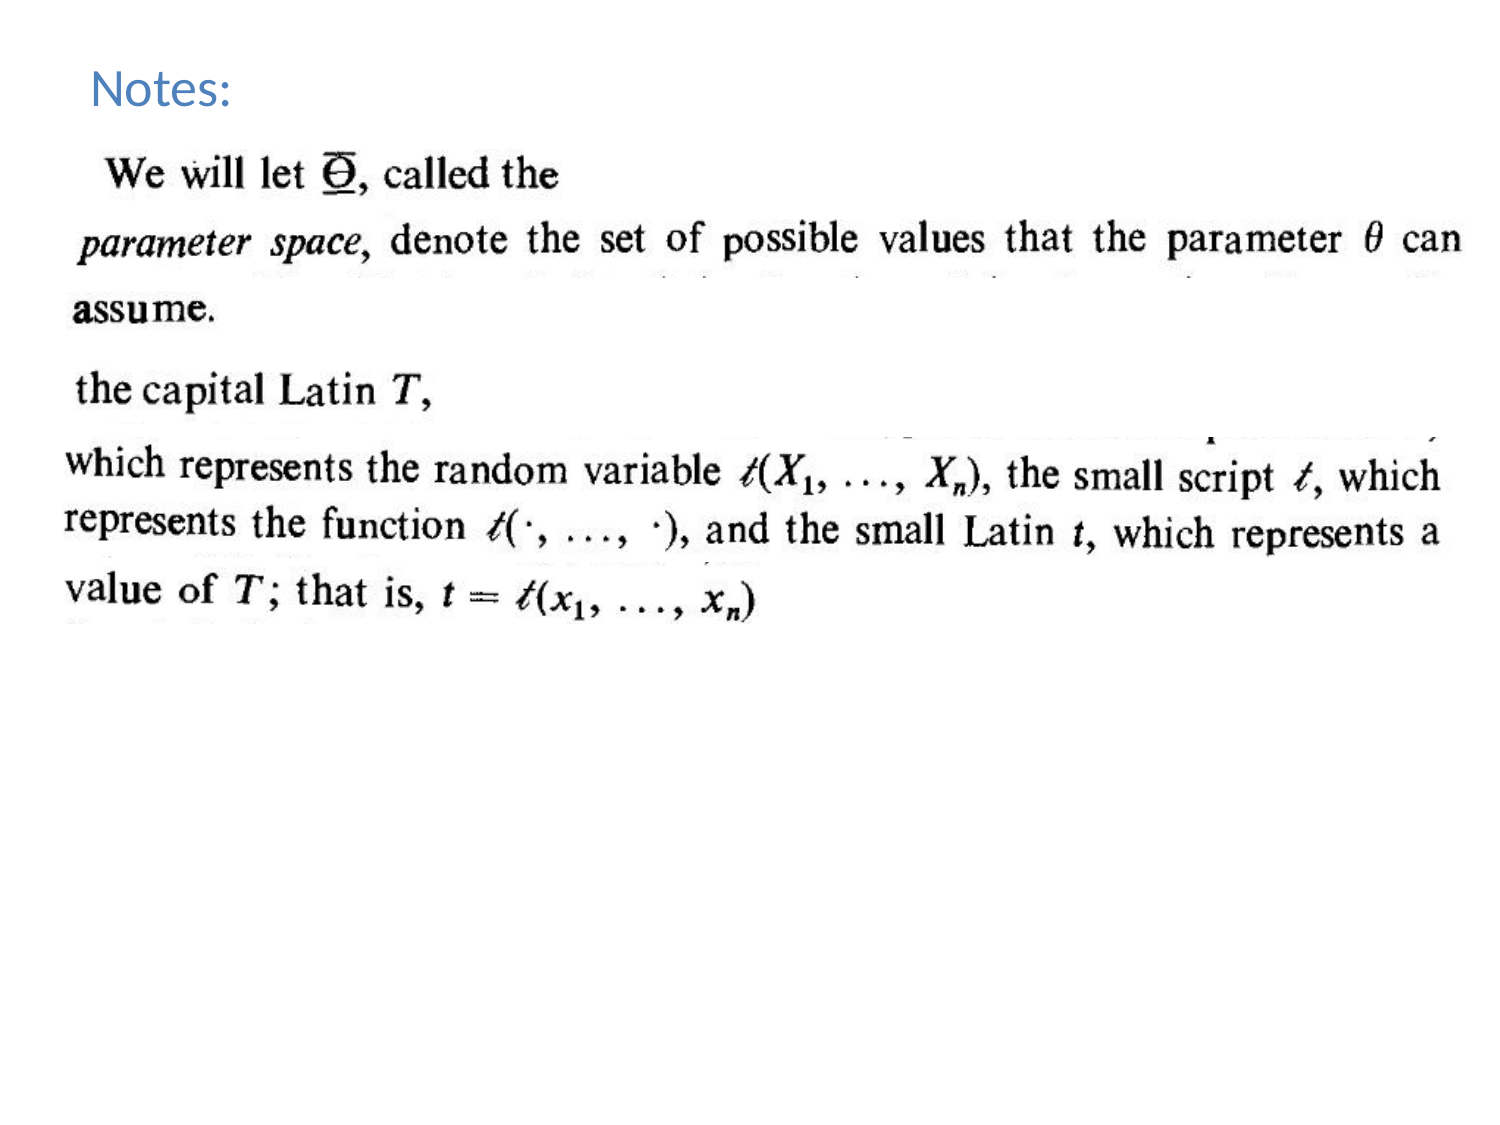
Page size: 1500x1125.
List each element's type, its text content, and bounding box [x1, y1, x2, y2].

title Notes: [75, 45, 1425, 125]
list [99, 149, 571, 205]
picture [74, 362, 446, 424]
picture [62, 287, 247, 343]
picture [74, 212, 1471, 279]
picture [62, 562, 760, 624]
picture [62, 437, 1454, 558]
